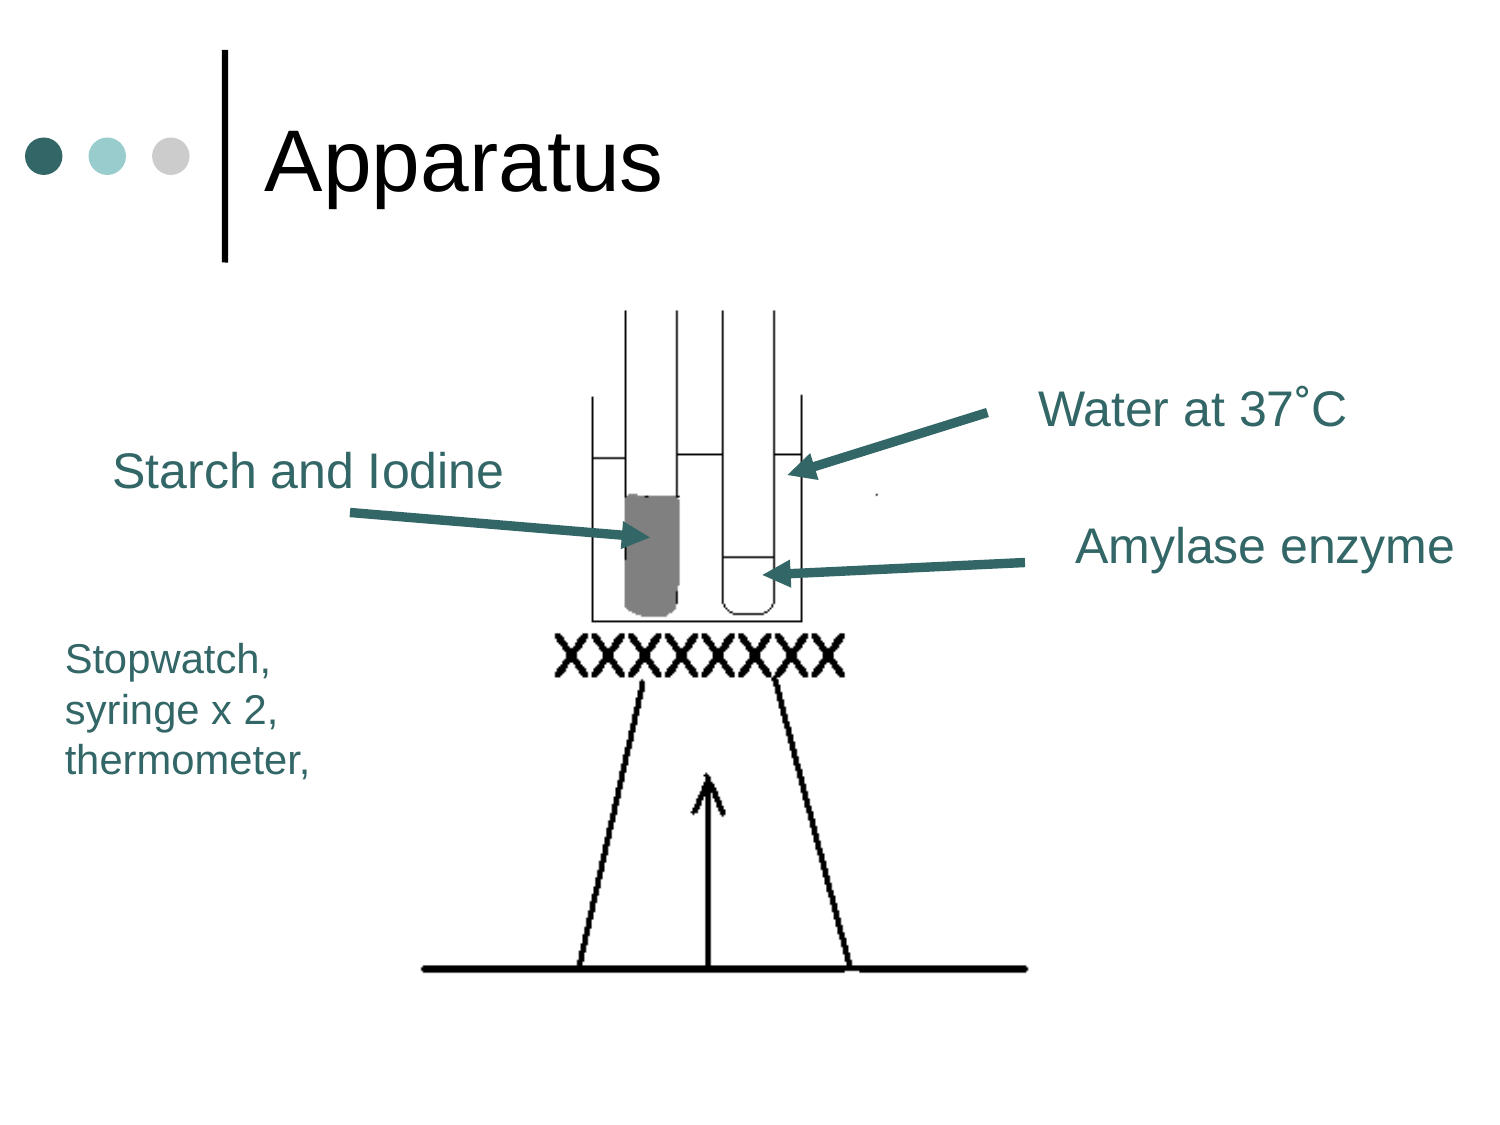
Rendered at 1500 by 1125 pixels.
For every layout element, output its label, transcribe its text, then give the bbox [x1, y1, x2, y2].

text_box Amylase enzyme [1100, 506, 1471, 582]
text_box Stopwatch, syringe x 2, thermometer, [49, 624, 349, 790]
text_box Water at 37˚C [1100, 368, 1363, 444]
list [349, 287, 1100, 1008]
title Apparatus [249, 31, 1400, 282]
text_box Starch and Iodine [97, 431, 349, 507]
